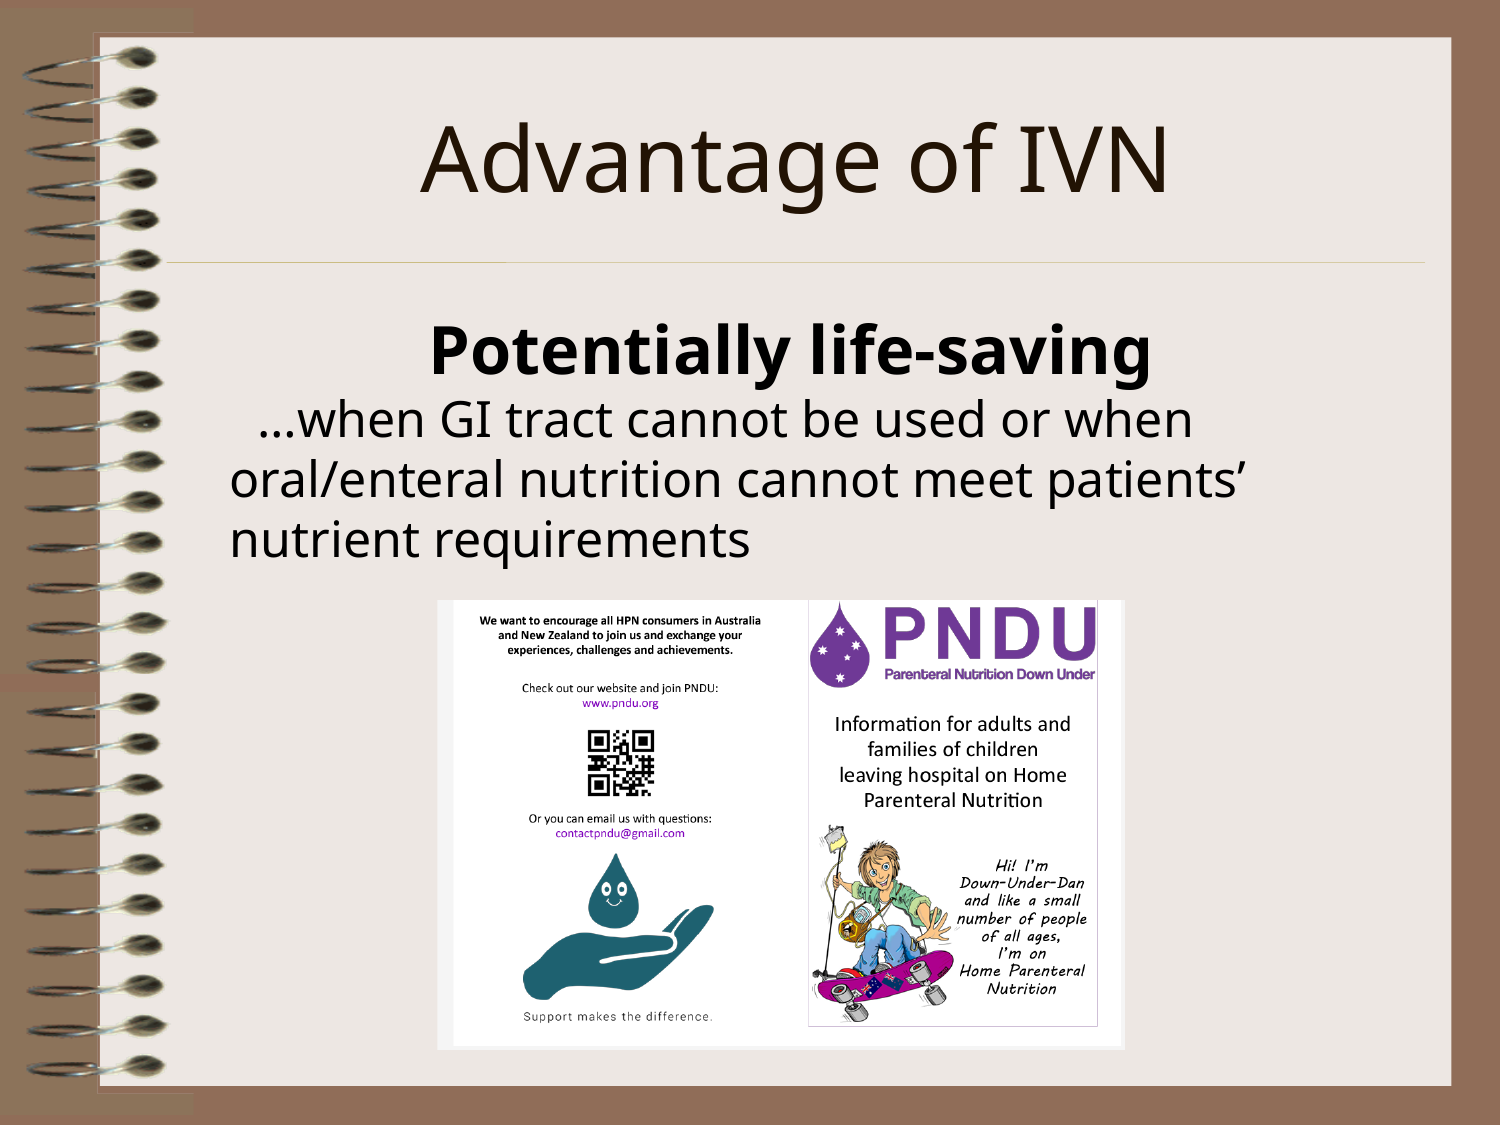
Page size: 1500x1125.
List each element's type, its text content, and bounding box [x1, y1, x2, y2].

list Potentially life-saving …when GI tract cannot be used or when oral/enteral nutrition cannot meet patients’ nutrient requirements [174, 299, 1426, 976]
picture [437, 599, 1126, 1051]
title Advantage of IVN [171, 61, 1423, 251]
picture [0, 692, 194, 1115]
picture [0, 8, 194, 674]
